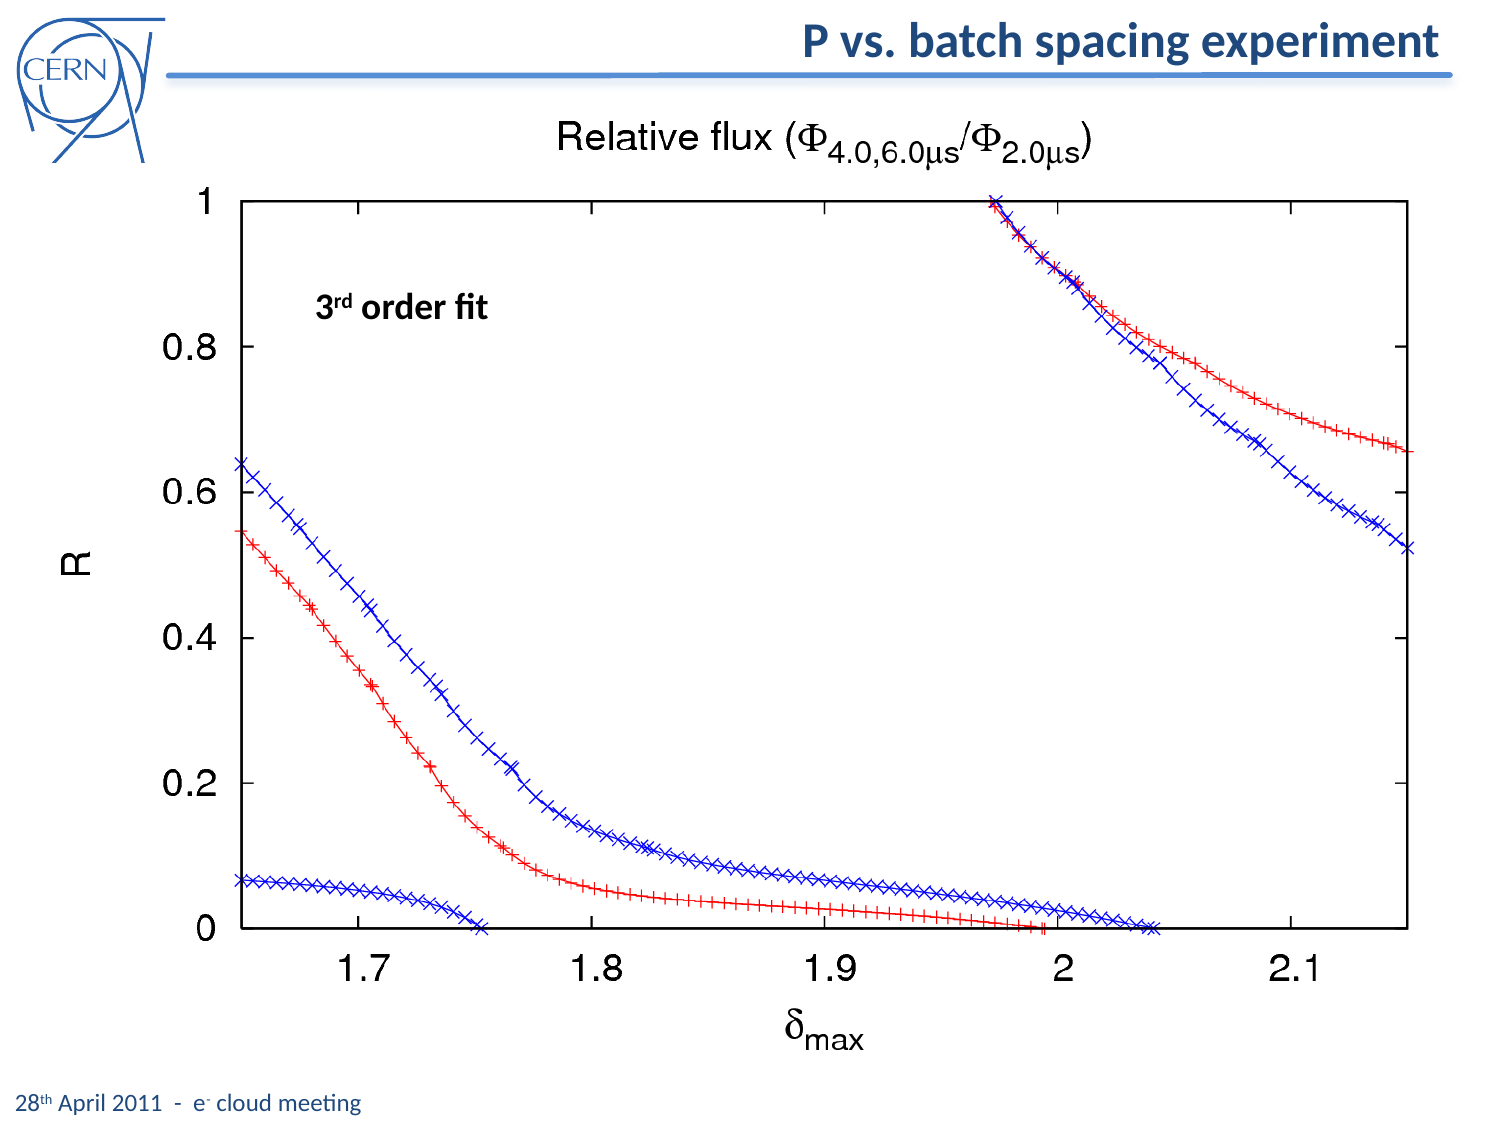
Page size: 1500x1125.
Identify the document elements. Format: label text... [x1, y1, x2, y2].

picture [12, 10, 1476, 1088]
text_box P vs. batch spacing experiment [787, 0, 1475, 75]
text_box 28th April 2011 - e- cloud meeting [0, 1079, 1413, 1125]
